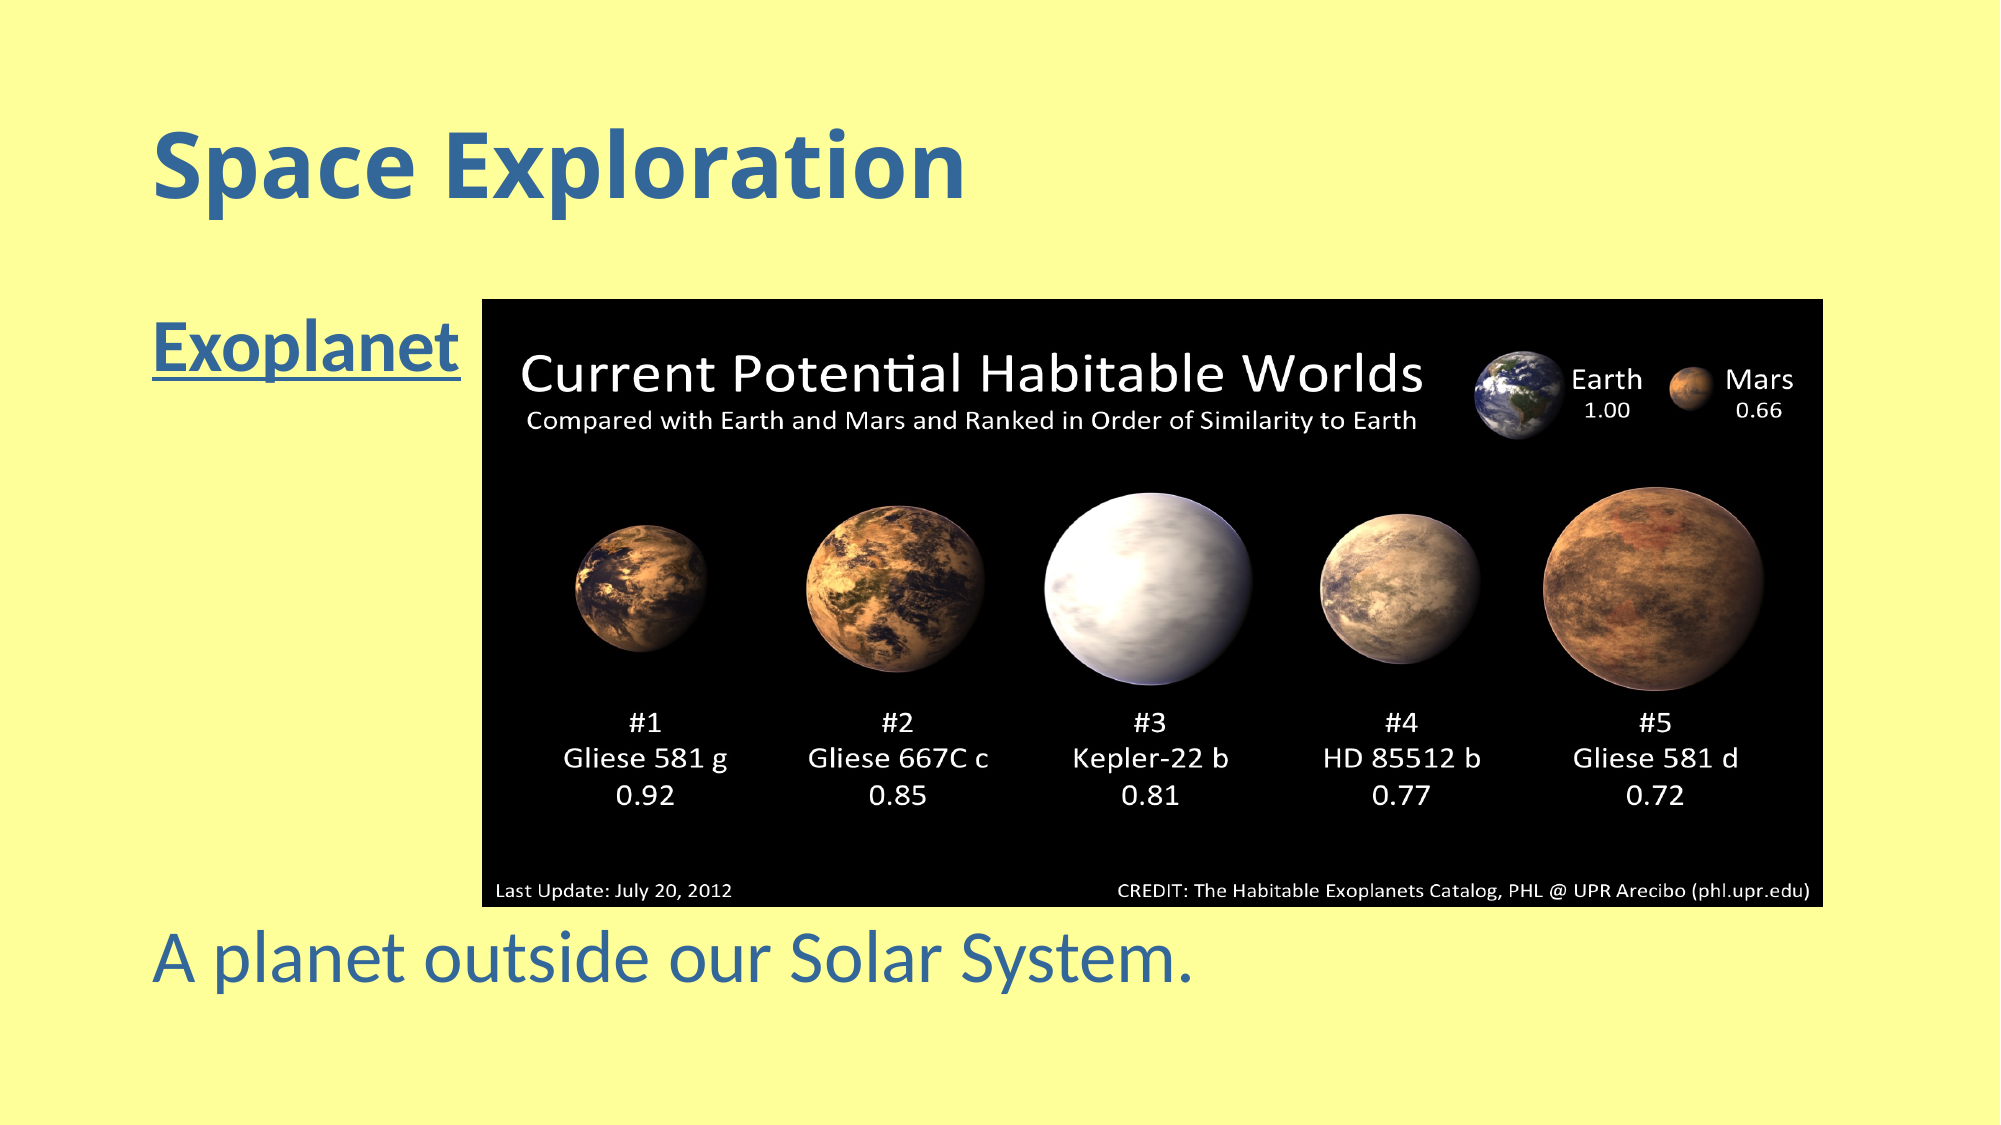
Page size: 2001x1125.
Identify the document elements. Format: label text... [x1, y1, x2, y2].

picture [482, 299, 1823, 907]
title Space Exploration [137, 59, 1863, 278]
list Exoplanet A planet outside our Solar System. [137, 299, 1863, 1014]
